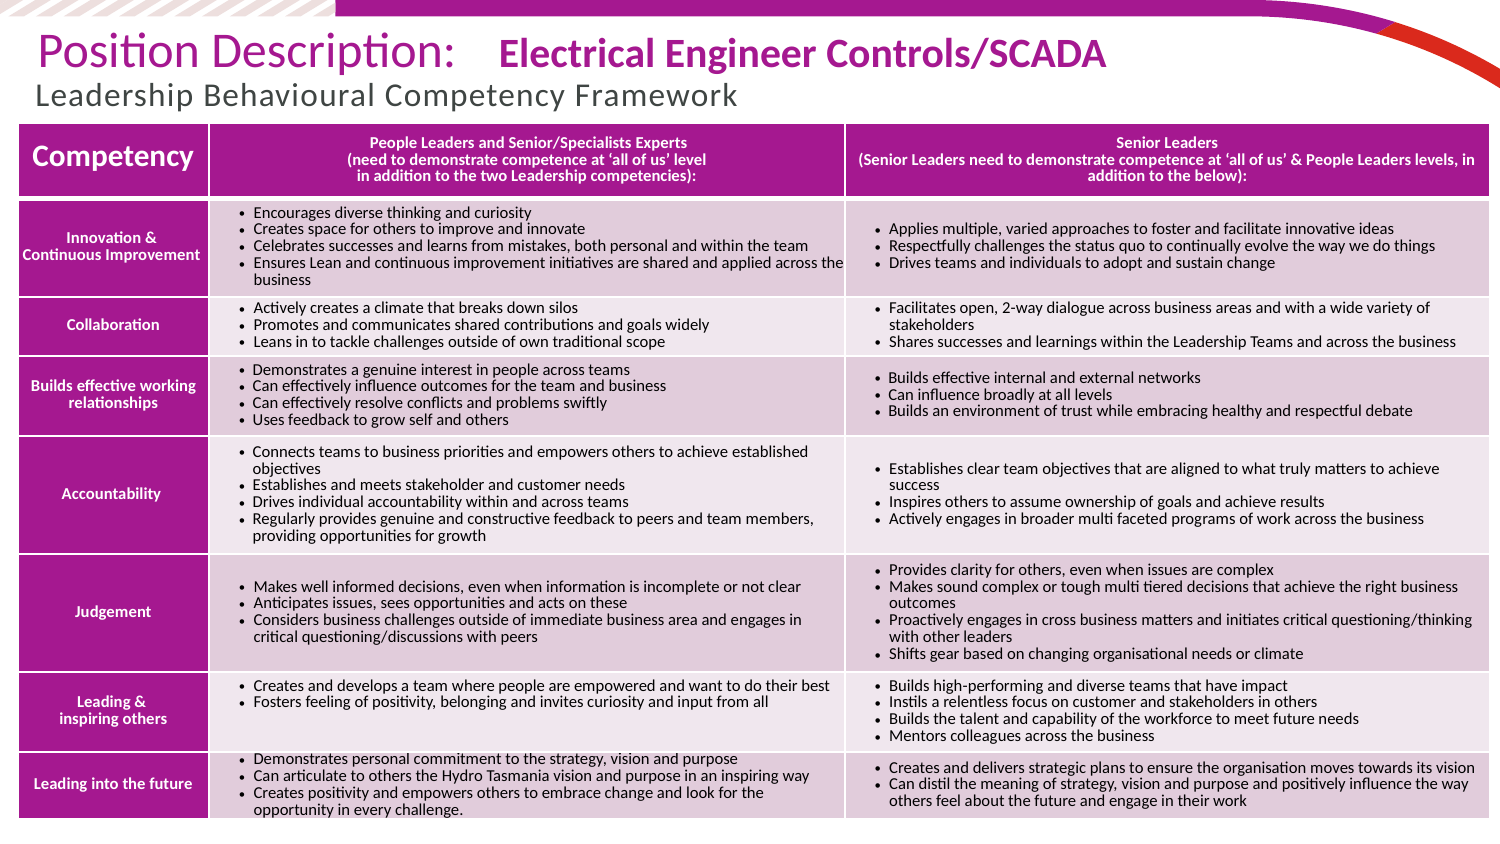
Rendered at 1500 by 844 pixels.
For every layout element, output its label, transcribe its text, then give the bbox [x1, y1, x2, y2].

table_cell Creates and develops a team where people are empowered and want to do their best Fosters feeling of positivity, belonging and invites curiosity and input from all [210, 673, 844, 751]
table_cell Applies multiple, varied approaches to foster and facilitate innovative ideas Respectfully challenges the status quo to continually evolve the way we do things Drives teams and individuals to adopt and sustain change [846, 201, 1489, 296]
list Leadership Behavioural Competency Framework [29, 67, 1294, 112]
table_cell Connects teams to business priorities and empowers others to achieve established objectives Establishes and meets stakeholder and customer needs Drives individual accountability within and across teams Regularly provides genuine and constructive feedback to peers and team members, providing opportunities for growth [210, 437, 844, 553]
table_cell Creates and delivers strategic plans to ensure the organisation moves towards its vision Can distil the meaning of strategy, vision and purpose and positively influence the way others feel about the future and engage in their work [846, 753, 1489, 818]
table_header Senior Leaders (Senior Leaders need to demonstrate competence at ‘all of us’ & People Leaders levels, in addition to the below): [846, 124, 1489, 196]
table_cell Demonstrates personal commitment to the strategy, vision and purpose Can articulate to others the Hydro Tasmania vision and purpose in an inspiring way Creates positivity and empowers others to embrace change and look for the opportunity in every challenge. [210, 753, 844, 818]
table_cell Facilitates open, 2-way dialogue across business areas and with a wide variety of stakeholders Shares successes and learnings within the Leadership Teams and across the business [846, 298, 1489, 355]
table_cell Innovation & Continuous Improvement [19, 201, 208, 296]
table_cell Encourages diverse thinking and curiosity Creates space for others to improve and innovate Celebrates successes and learns from mistakes, both personal and within the team Ensures Lean and continuous improvement initiatives are shared and applied across the business [210, 201, 844, 296]
table_cell Builds effective internal and external networks Can influence broadly at all levels Builds an environment of trust while embracing healthy and respectful debate [846, 357, 1489, 435]
table_cell Makes well informed decisions, even when information is incomplete or not clear Anticipates issues, sees opportunities and acts on these Considers business challenges outside of immediate business area and engages in critical questioning/discussions with peers [210, 555, 844, 671]
table_cell Collaboration [19, 298, 208, 355]
table_header Competency [19, 124, 208, 196]
table_cell Provides clarity for others, even when issues are complex Makes sound complex or tough multi tiered decisions that achieve the right business outcomes Proactively engages in cross business matters and initiates critical questioning/thinking with other leaders Shifts gear based on changing organisational needs or climate [846, 555, 1489, 671]
table_cell Establishes clear team objectives that are aligned to what truly matters to achieve success Inspires others to assume ownership of goals and achieve results Actively engages in broader multi faceted programs of work across the business [846, 437, 1489, 553]
table_cell Leading into the future [19, 753, 208, 818]
table_cell Actively creates a climate that breaks down silos Promotes and communicates shared contributions and goals widely Leans in to tackle challenges outside of own traditional scope [210, 298, 844, 355]
table_header People Leaders and Senior/Specialists Experts (need to demonstrate competence at ‘all of us’ level in addition to the two Leadership competencies): [210, 124, 844, 196]
table_cell Demonstrates a genuine interest in people across teams Can effectively influence outcomes for the team and business Can effectively resolve conflicts and problems swiftly Uses feedback to grow self and others [210, 357, 844, 435]
table_cell Accountability [19, 437, 208, 553]
table_cell Leading & inspiring others [19, 673, 208, 751]
table_cell Builds high-performing and diverse teams that have impact Instils a relentless focus on customer and stakeholders in others Builds the talent and capability of the workforce to meet future needs Mentors colleagues across the business [846, 673, 1489, 751]
table_cell Judgement [19, 555, 208, 671]
table_cell Builds effective working relationships [19, 357, 208, 435]
text_box Position Description: Electrical Engineer Controls/SCADA [33, 13, 1345, 83]
